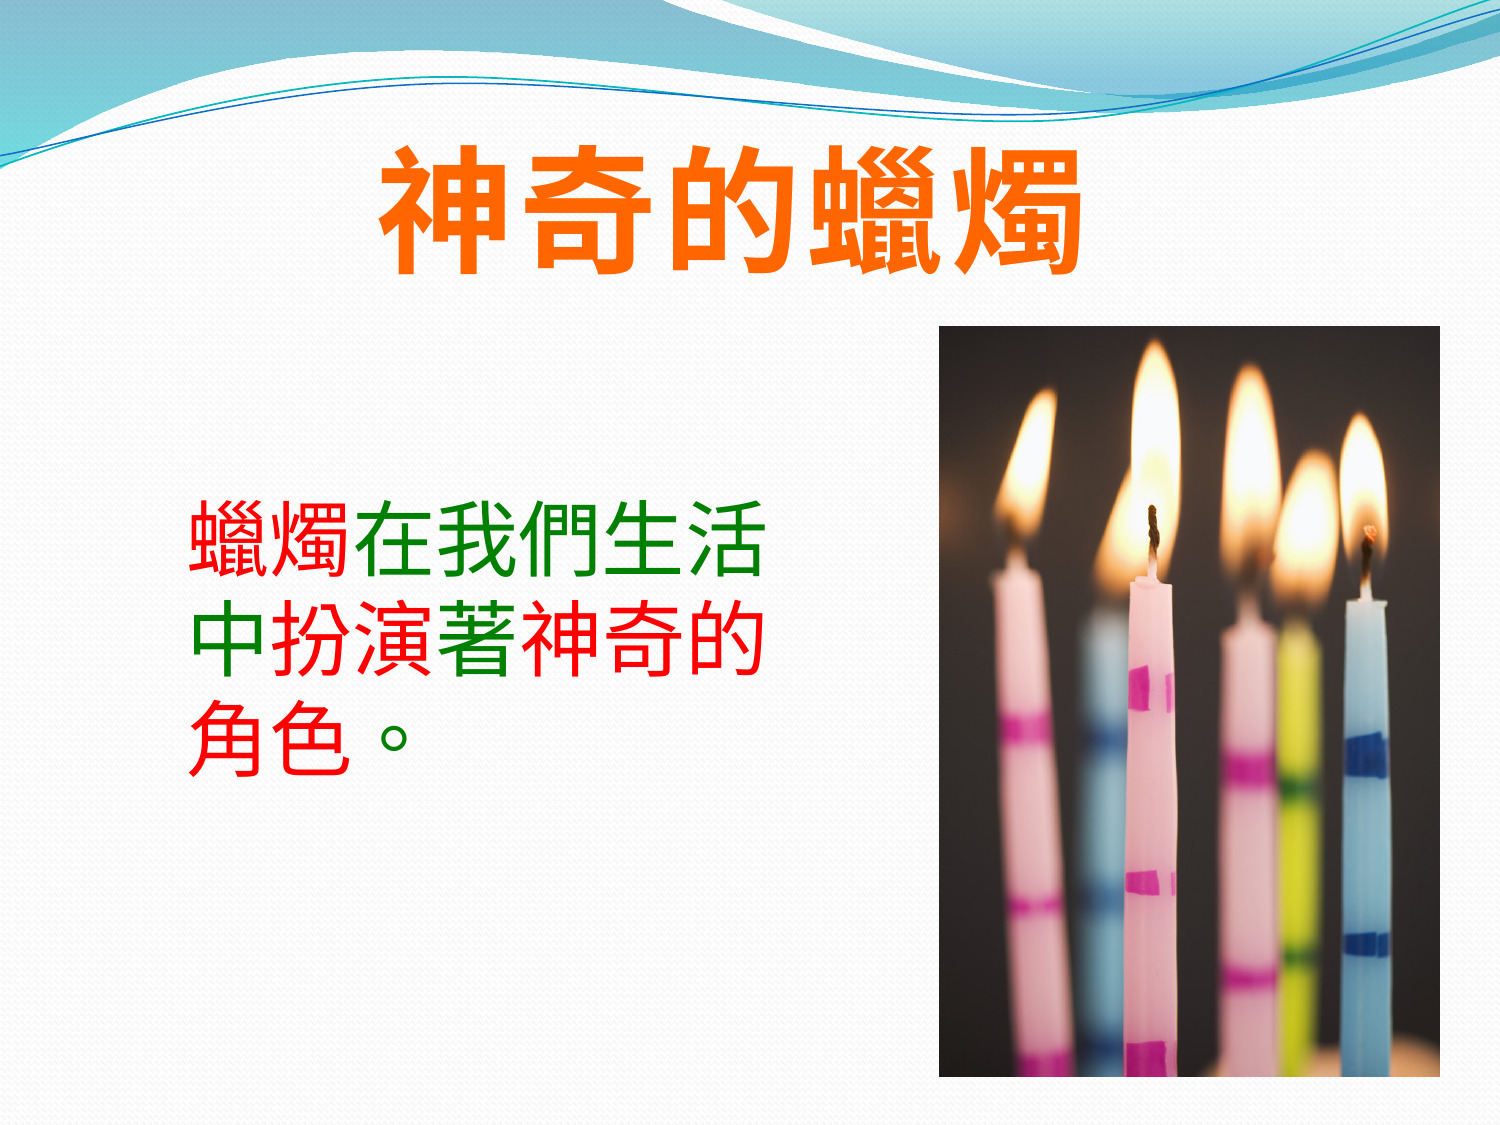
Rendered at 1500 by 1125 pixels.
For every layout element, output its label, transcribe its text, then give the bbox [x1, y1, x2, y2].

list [938, 325, 1440, 1077]
list 蠟燭在我們生活中扮演著神奇的角色。 [182, 479, 774, 847]
text_box 神奇的蠟燭 [100, 117, 1365, 298]
